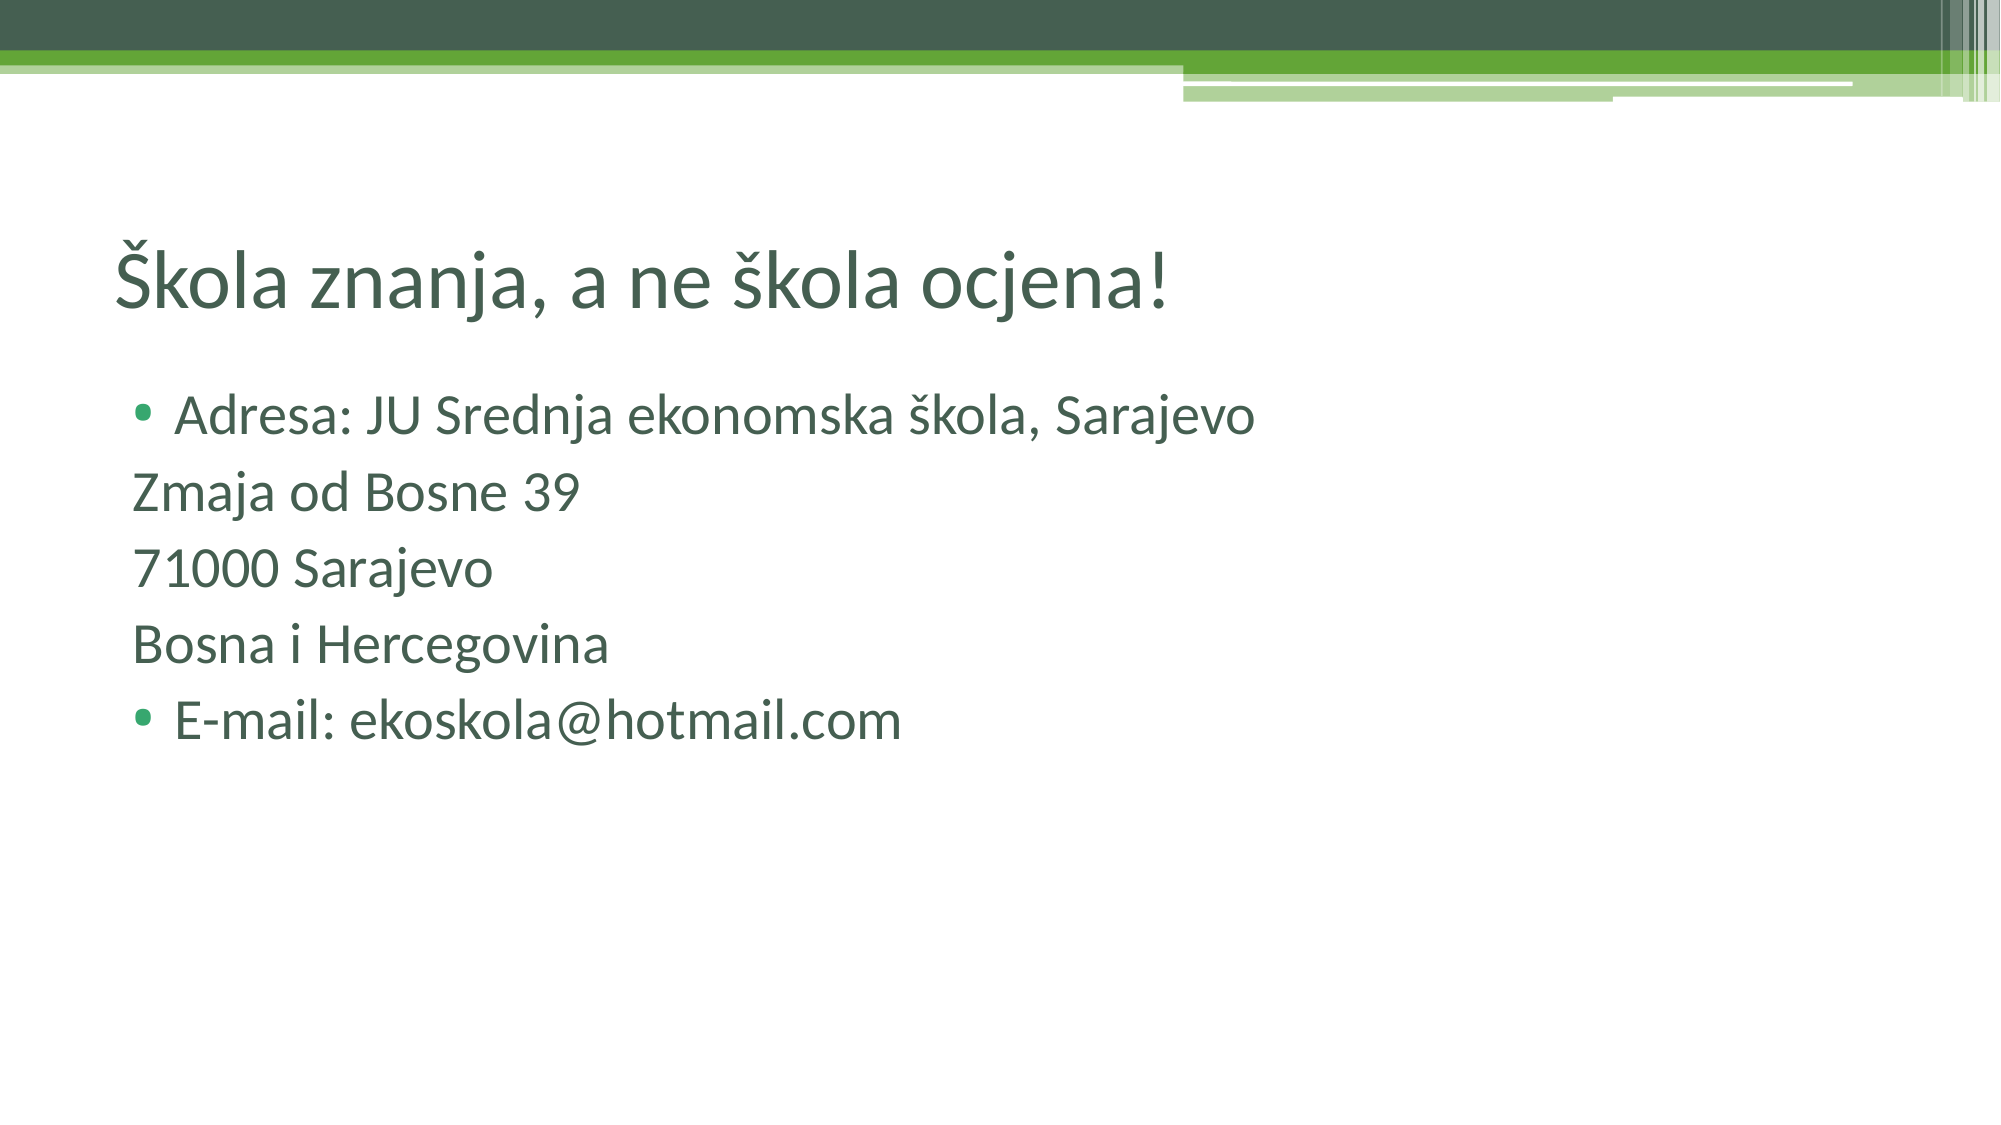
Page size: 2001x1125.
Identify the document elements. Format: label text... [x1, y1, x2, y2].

list Adresa: JU Srednja ekonomska škola, Sarajevo Zmaja od Bosne 39 71000 Sarajevo Bosna i Hercegovina E-mail: ekoskola@hotmail.com [99, 368, 1900, 1079]
title Škola znanja, a ne škola ocjena! [99, 187, 1900, 363]
